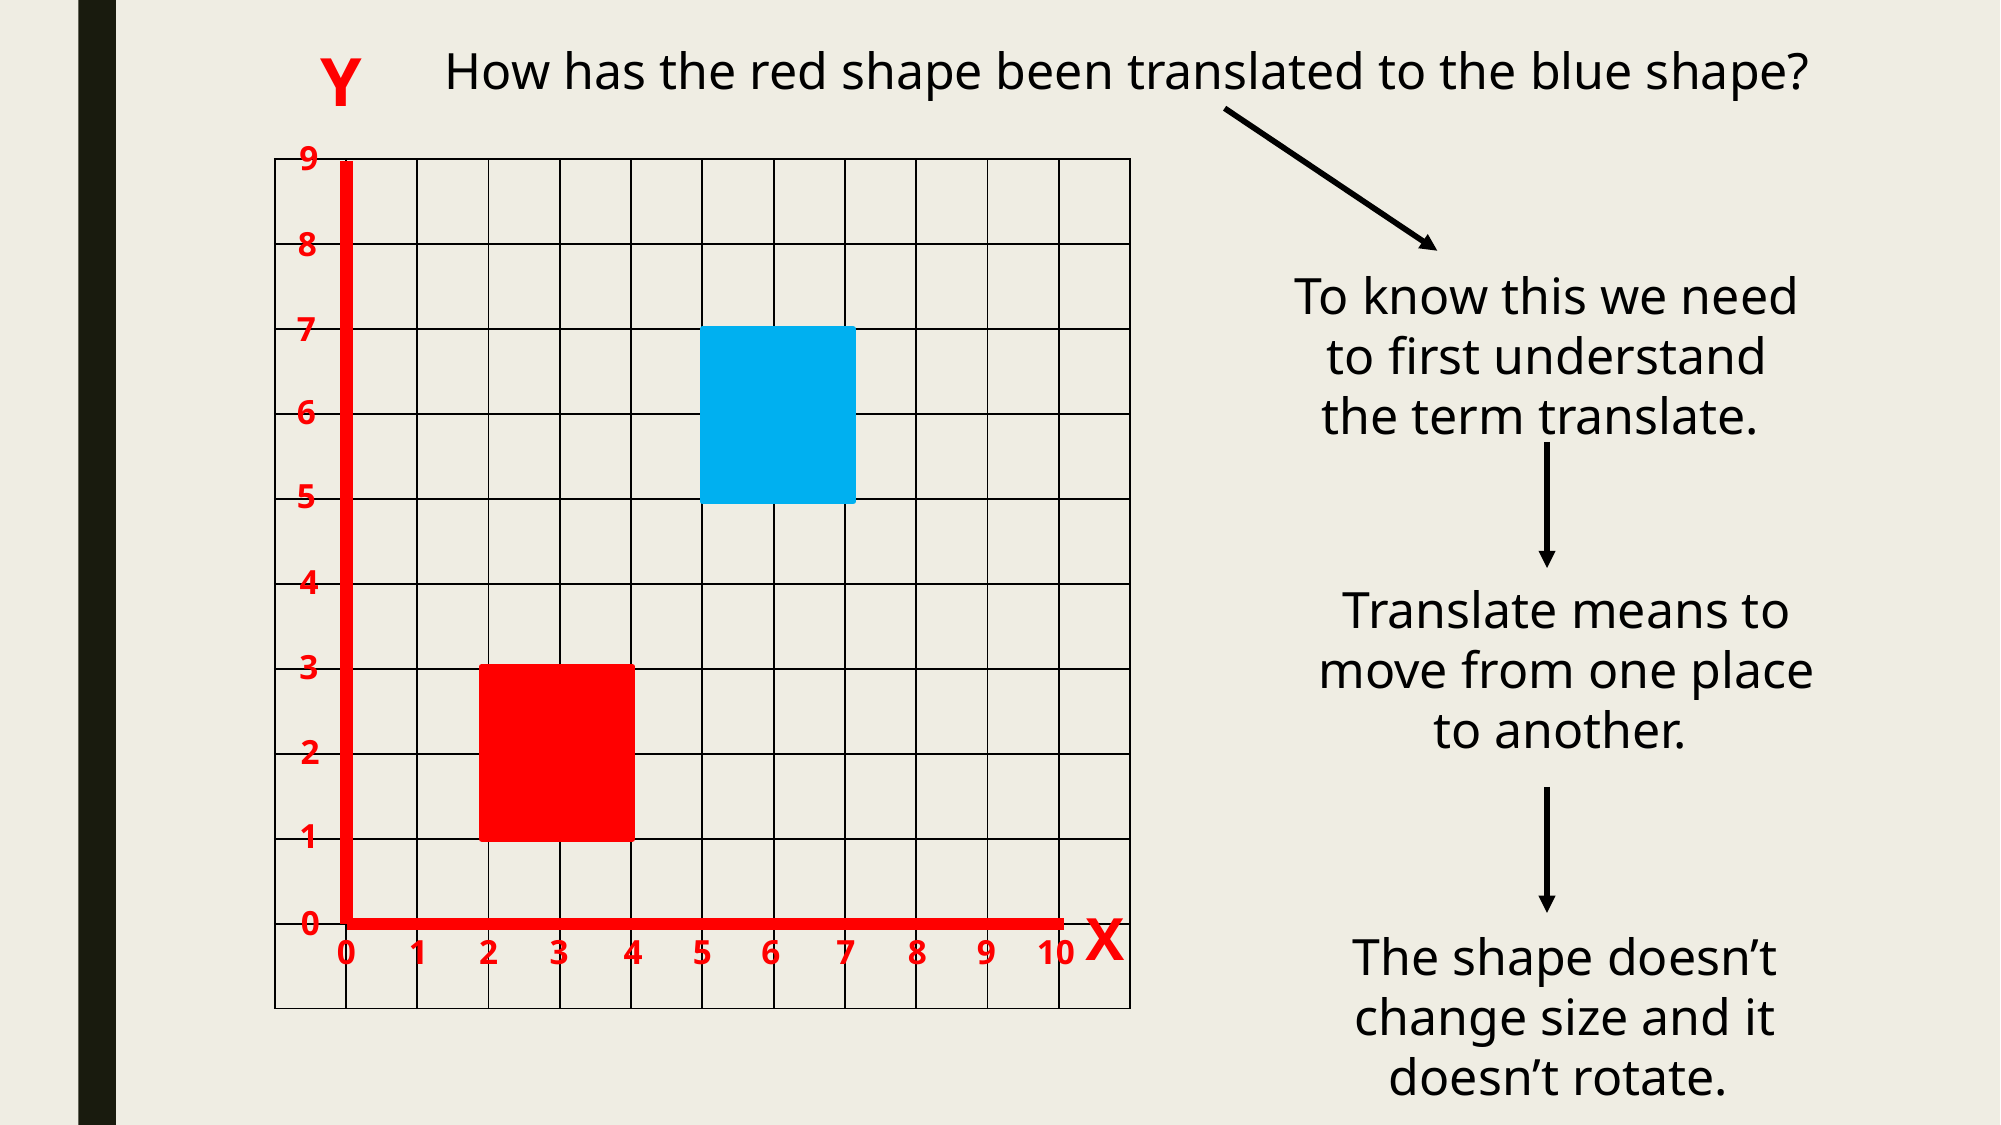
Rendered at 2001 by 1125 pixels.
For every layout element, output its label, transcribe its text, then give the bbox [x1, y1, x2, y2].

text_box [700, 326, 856, 504]
table_header [917, 160, 987, 243]
text_box How has the red shape been translated to the blue shape? [430, 32, 1839, 108]
table_cell [1060, 500, 1129, 583]
table_cell [418, 670, 479, 753]
table_cell [846, 585, 915, 668]
table_cell [418, 840, 488, 918]
table_cell [703, 504, 773, 583]
table_cell [846, 245, 915, 328]
table_cell [489, 842, 559, 918]
text_box Translate means to move from one place to another. [1287, 571, 1846, 767]
table_header [703, 160, 773, 243]
table_cell [917, 330, 987, 413]
table_cell [632, 500, 701, 583]
table_cell [372, 670, 416, 753]
table_cell [561, 980, 630, 1008]
table_cell [276, 500, 281, 583]
text_box The shape doesn’t change size and it doesn’t rotate. [1285, 918, 1845, 1113]
table_header [1060, 160, 1129, 243]
table_cell [418, 330, 488, 413]
table_cell [988, 755, 1058, 838]
table_cell [846, 500, 915, 583]
table_cell [372, 585, 416, 668]
table_header [632, 160, 701, 243]
table_cell [775, 840, 844, 918]
table_header [988, 160, 1058, 243]
table_cell [632, 415, 700, 498]
table_cell [418, 755, 479, 838]
table_cell [418, 245, 488, 328]
table_header [418, 160, 488, 243]
table_cell [635, 670, 701, 753]
table_cell [703, 585, 773, 668]
table_cell [775, 504, 844, 583]
table_cell [917, 585, 987, 668]
table_cell [917, 415, 987, 498]
table_cell [489, 980, 559, 1008]
table_cell [276, 585, 281, 668]
table_cell [276, 670, 281, 753]
table_header [489, 160, 559, 243]
table_cell [561, 500, 630, 583]
table_cell [489, 415, 559, 498]
table_cell [703, 245, 773, 326]
table_header [372, 160, 416, 243]
table_cell [561, 330, 630, 413]
table_cell [276, 415, 281, 498]
table_cell [635, 755, 701, 838]
table_cell [1060, 415, 1129, 498]
table_cell [775, 245, 844, 326]
table_cell [372, 755, 416, 838]
table_cell [632, 245, 701, 328]
table_cell [856, 415, 915, 498]
table_cell [1060, 245, 1129, 328]
table_header [775, 160, 844, 243]
text_box Y [306, 32, 378, 128]
table_cell [632, 840, 701, 918]
table_cell [917, 245, 987, 328]
table_cell [988, 980, 1058, 1008]
table_cell [988, 670, 1058, 753]
table_cell [418, 585, 488, 668]
table_cell [856, 330, 915, 413]
table_cell [347, 930, 416, 1008]
table_cell [1060, 980, 1129, 1008]
table_cell [1060, 330, 1129, 413]
table_cell [917, 840, 987, 918]
table_header [561, 160, 630, 243]
table_cell [703, 670, 773, 753]
table_cell [1060, 670, 1129, 753]
table_cell [917, 980, 987, 1008]
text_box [1224, 108, 1438, 251]
table_cell [276, 840, 281, 923]
text_box To know this we need to first understand the term translate. [1267, 257, 1827, 453]
table_cell [418, 415, 488, 498]
table_cell [988, 840, 1058, 918]
table_cell [703, 755, 773, 838]
table_cell [1060, 585, 1129, 668]
table_header [276, 160, 281, 243]
table_cell [846, 670, 915, 753]
table_header [846, 160, 915, 243]
table_cell [846, 755, 915, 838]
table_cell [418, 500, 488, 583]
table_cell [372, 500, 416, 583]
table_cell [703, 980, 773, 1008]
table_cell [775, 755, 844, 838]
table_cell [988, 245, 1058, 328]
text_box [463, 923, 1091, 980]
table_cell [632, 585, 701, 668]
table_cell [632, 980, 701, 1008]
text_box X [1070, 894, 1139, 980]
table_cell [418, 930, 488, 1008]
text_box 1 [394, 924, 443, 979]
table_cell [276, 755, 281, 838]
table_cell [917, 670, 987, 753]
table_cell [1060, 755, 1129, 838]
table_cell [372, 840, 416, 918]
table_cell [276, 925, 345, 1008]
table_cell [372, 330, 416, 413]
table_cell [988, 500, 1058, 583]
table_cell [917, 755, 987, 838]
table_cell [561, 415, 630, 498]
table_cell [276, 330, 281, 413]
text_box 9 [284, 129, 334, 160]
table_cell [561, 585, 630, 664]
table_cell [988, 585, 1058, 668]
table_cell [846, 980, 915, 1008]
table_cell [489, 500, 559, 583]
table_cell [775, 585, 844, 668]
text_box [281, 160, 372, 980]
table_cell [561, 842, 630, 918]
table_cell [988, 330, 1058, 413]
table_cell [489, 585, 559, 664]
table_cell [489, 330, 559, 413]
table_cell [988, 415, 1058, 498]
table_cell [372, 245, 416, 328]
table_cell [489, 245, 559, 328]
table_cell [846, 840, 915, 918]
text_box [479, 664, 635, 842]
table_cell [1060, 840, 1129, 923]
table_cell [632, 330, 700, 413]
table_cell [276, 245, 281, 328]
table_cell [703, 840, 773, 918]
table_cell [775, 670, 844, 753]
table_cell [917, 500, 987, 583]
table_cell [561, 245, 630, 328]
table_cell [372, 415, 416, 498]
table_cell [775, 980, 844, 1008]
